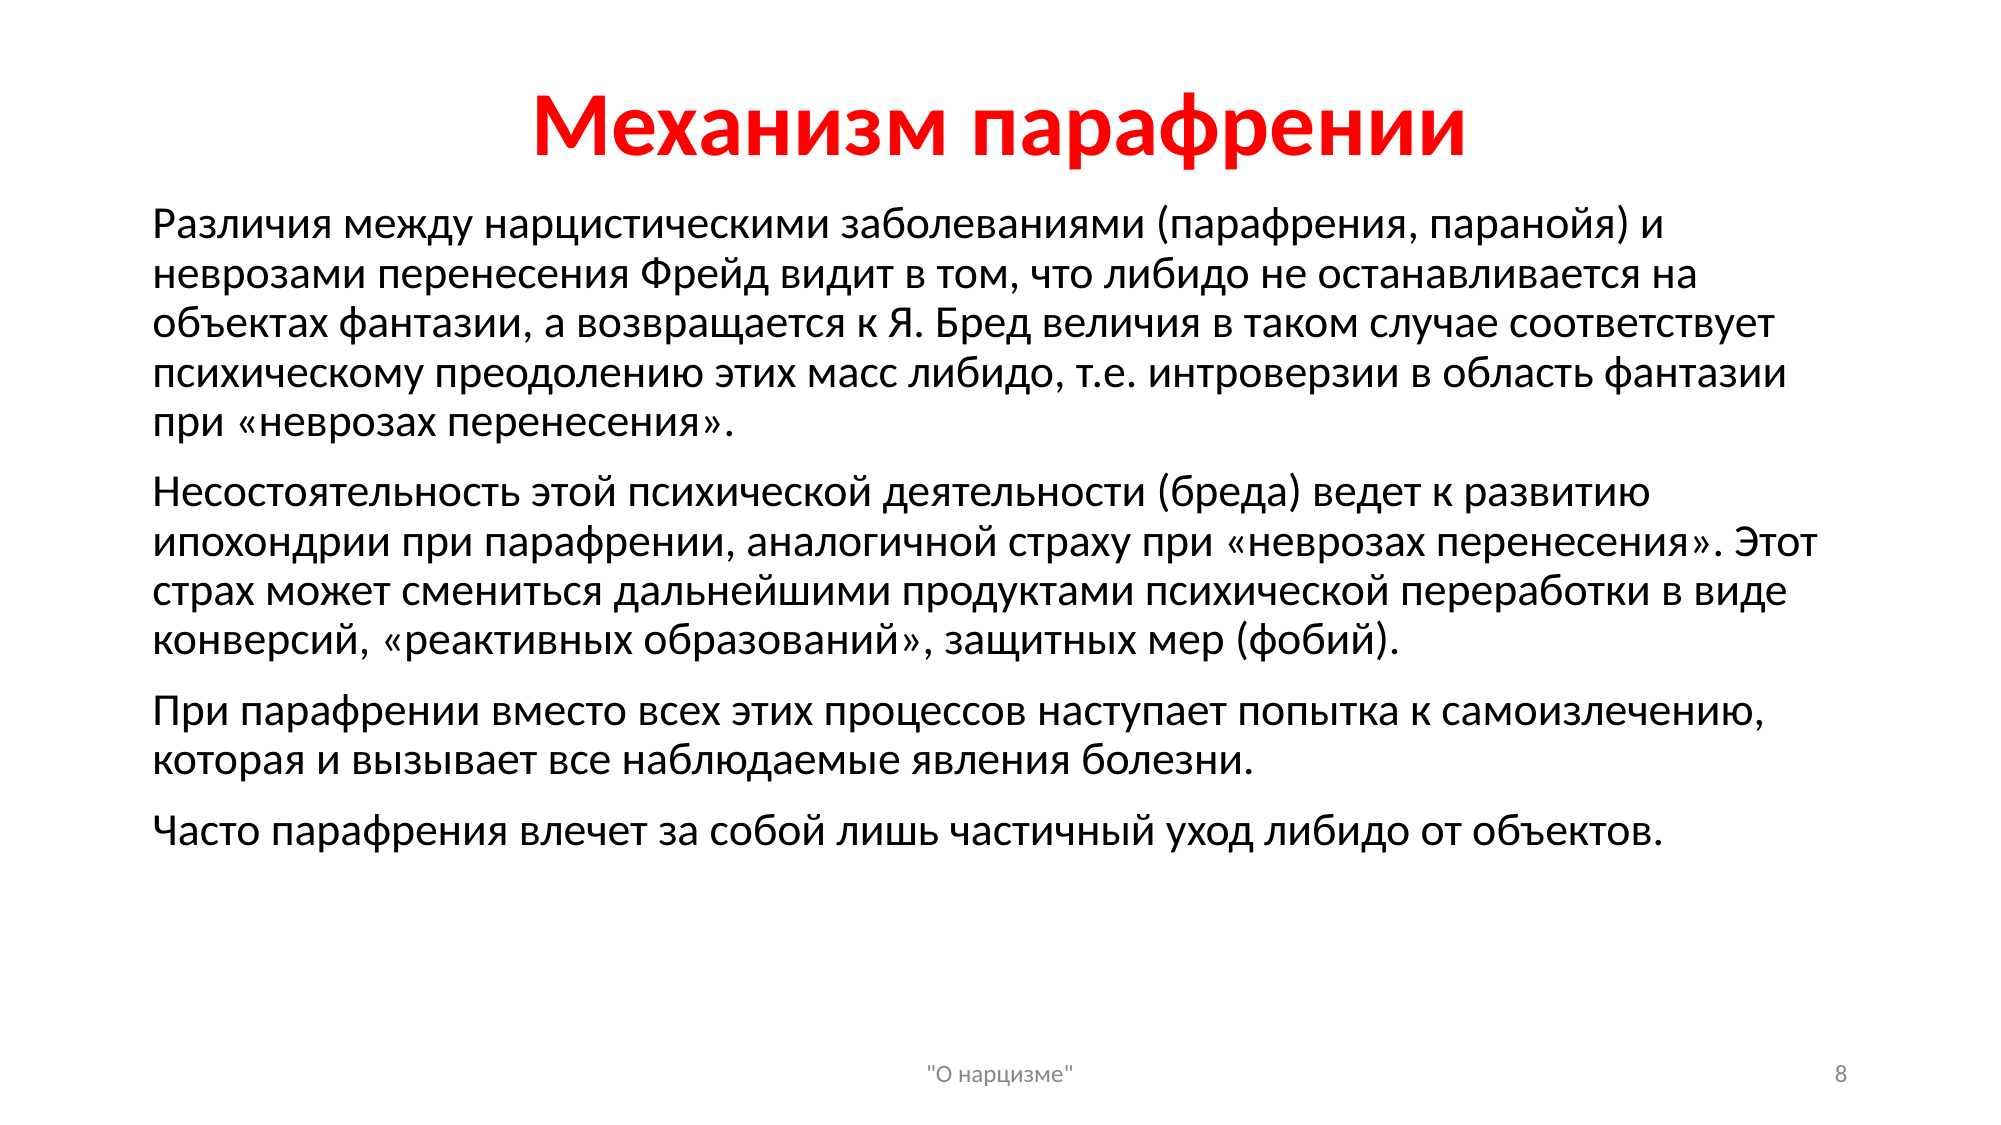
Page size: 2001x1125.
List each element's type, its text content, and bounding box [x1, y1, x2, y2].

footer "О нарцизме" [662, 1042, 1338, 1103]
title Механизм парафрении [137, 59, 1863, 191]
slide_number ‹#› [1412, 1042, 1863, 1103]
list Различия между нарцистическими заболеваниями (парафрения, паранойя) и неврозами перенесения Фрейд видит в том, что либидо не останавливается на объектах фантазии, а возвращается к Я. Бред величия в таком случае соответствует психическому преодолению этих масс либидо, т.е. интроверзии в область фантазии при «неврозах перенесения». Несостоятельность этой психической деятельности (бреда) ведет к развитию ипохондрии при парафрении, аналогичной страху при «неврозах перенесения». Этот страх может смениться дальнейшими продуктами психической переработки в виде конверсий, «реактивных образований», защитных мер (фобий). При парафрении вместо всех этих процессов наступает попытка к самоизлечению, которая и вызывает все наблюдаемые явления болезни. Часто парафрения влечет за собой лишь частичный уход либидо от объектов. [137, 191, 1863, 1014]
